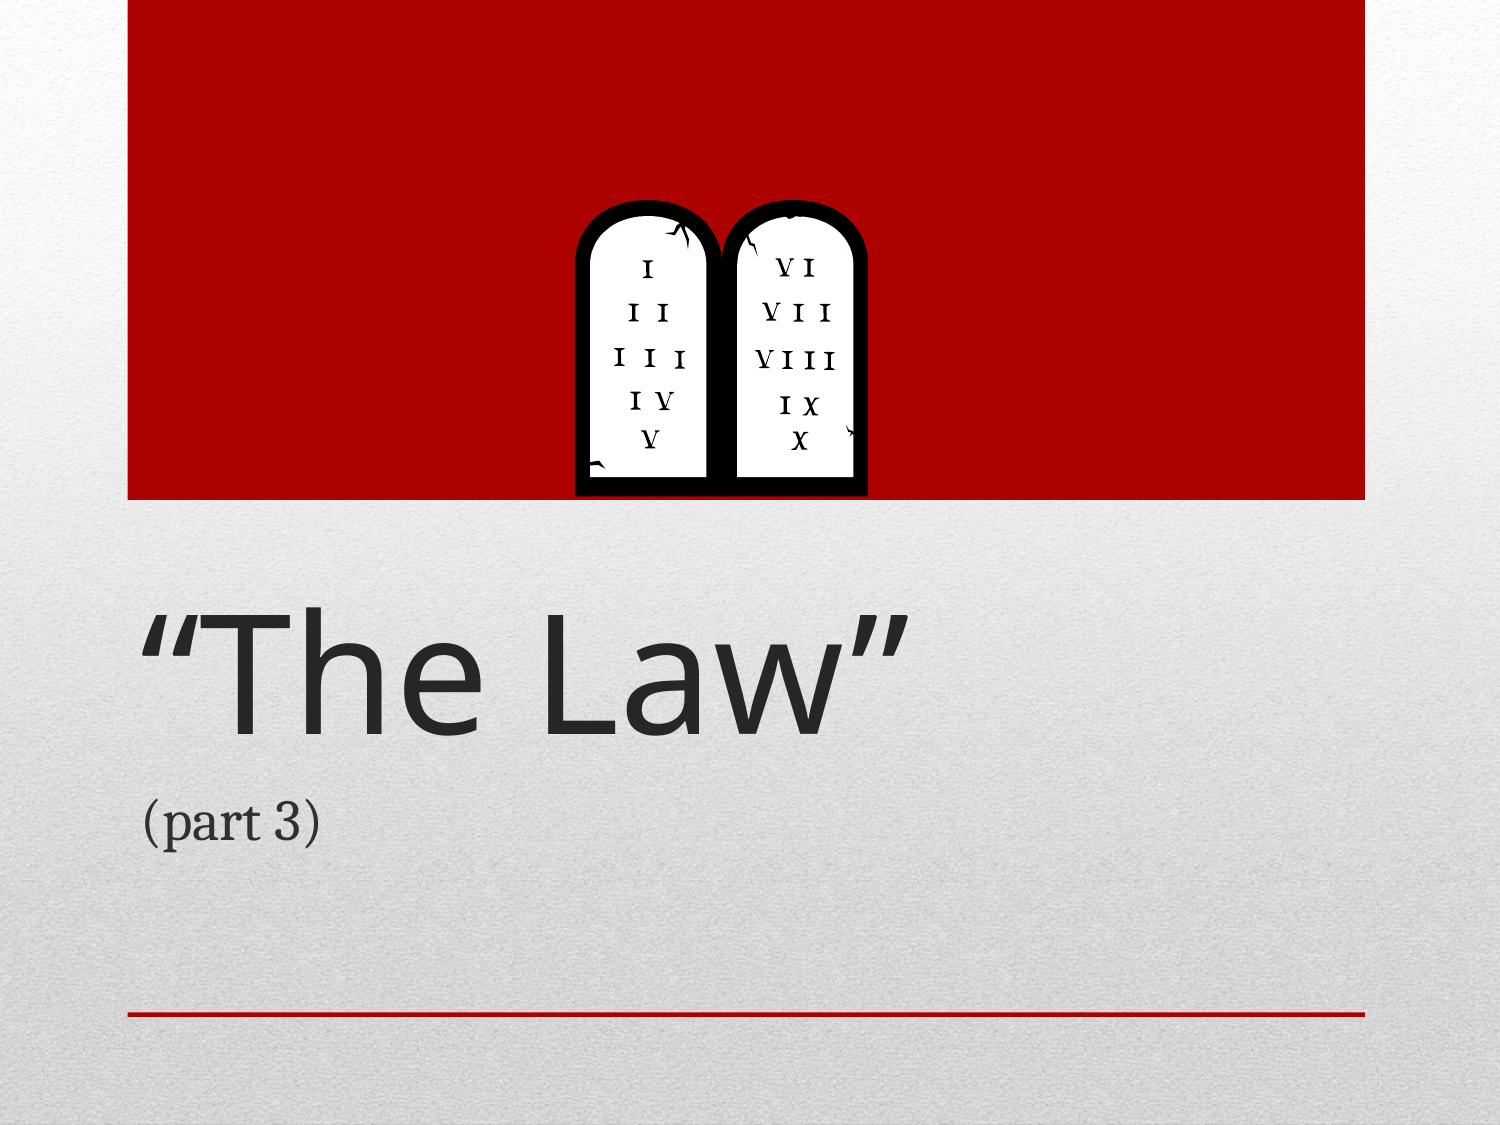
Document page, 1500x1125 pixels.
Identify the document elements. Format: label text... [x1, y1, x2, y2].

subtitle (part 3) [125, 774, 1250, 938]
picture [574, 199, 869, 498]
title “The Law” [125, 525, 1363, 775]
